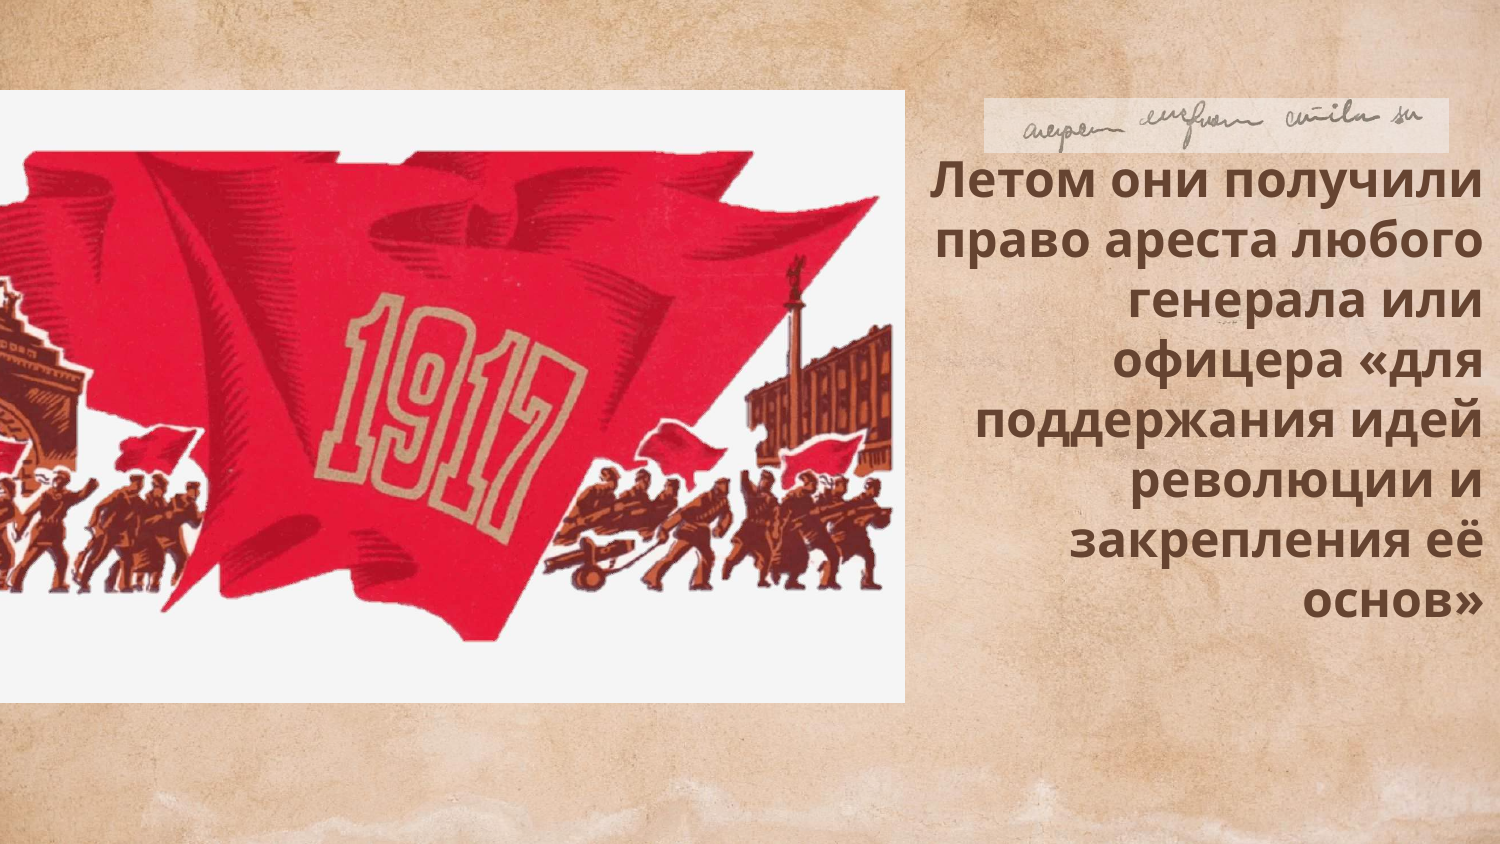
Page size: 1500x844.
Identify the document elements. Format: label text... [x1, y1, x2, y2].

picture [0, 90, 905, 703]
title Летом они получили право ареста любого генерала или офицера «для поддержания идей революции и закрепления её основ» [910, 439, 1500, 703]
